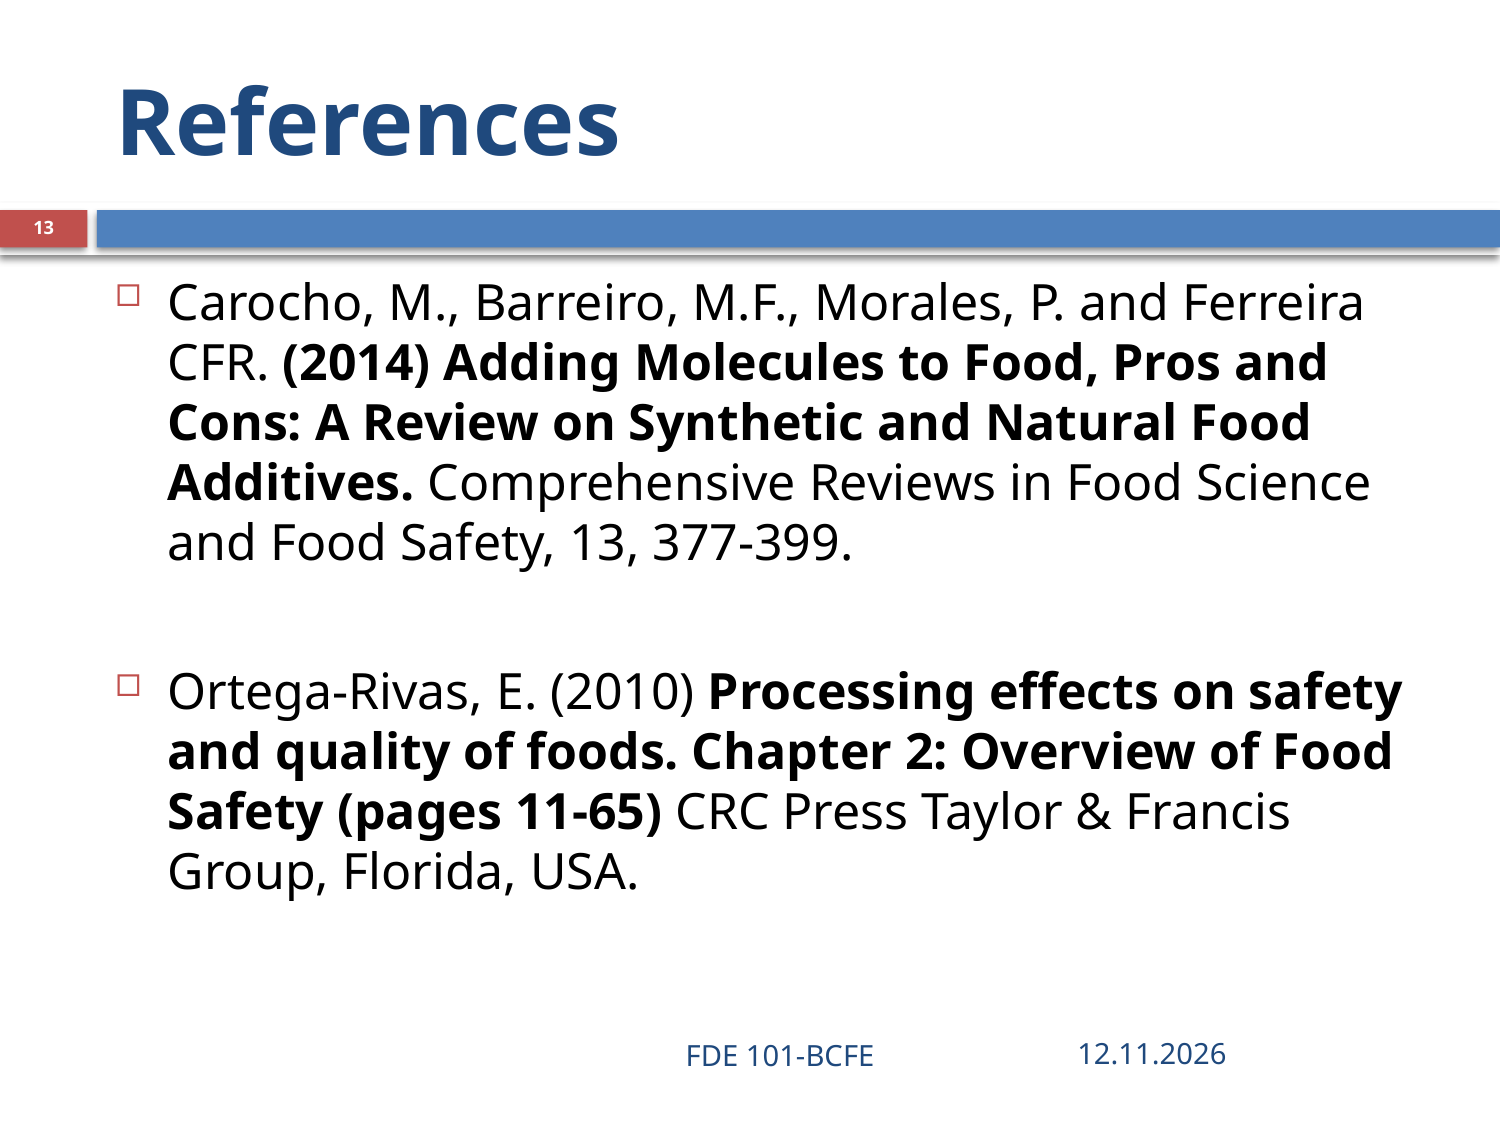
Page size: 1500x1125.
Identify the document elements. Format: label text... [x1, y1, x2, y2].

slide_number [1062, 1025, 1500, 1085]
slide_number 13 [0, 208, 88, 249]
title References [100, 37, 1438, 200]
list Carocho, M., Barreiro, M.F., Morales, P. and Ferreira CFR. (2014) Adding Molecules to Food, Pros and Cons: A Review on Synthetic and Natural Food Additives. Comprehensive Reviews in Food Science and Food Safety, 13, 377-399. Ortega-Rivas, E. (2010) Processing effects on safety and quality of foods. Chapter 2: Overview of Food Safety (pages 11-65) CRC Press Taylor & Francis Group, Florida, USA. [100, 262, 1438, 1000]
footer FDE 101-BCFE [0, 1025, 890, 1085]
